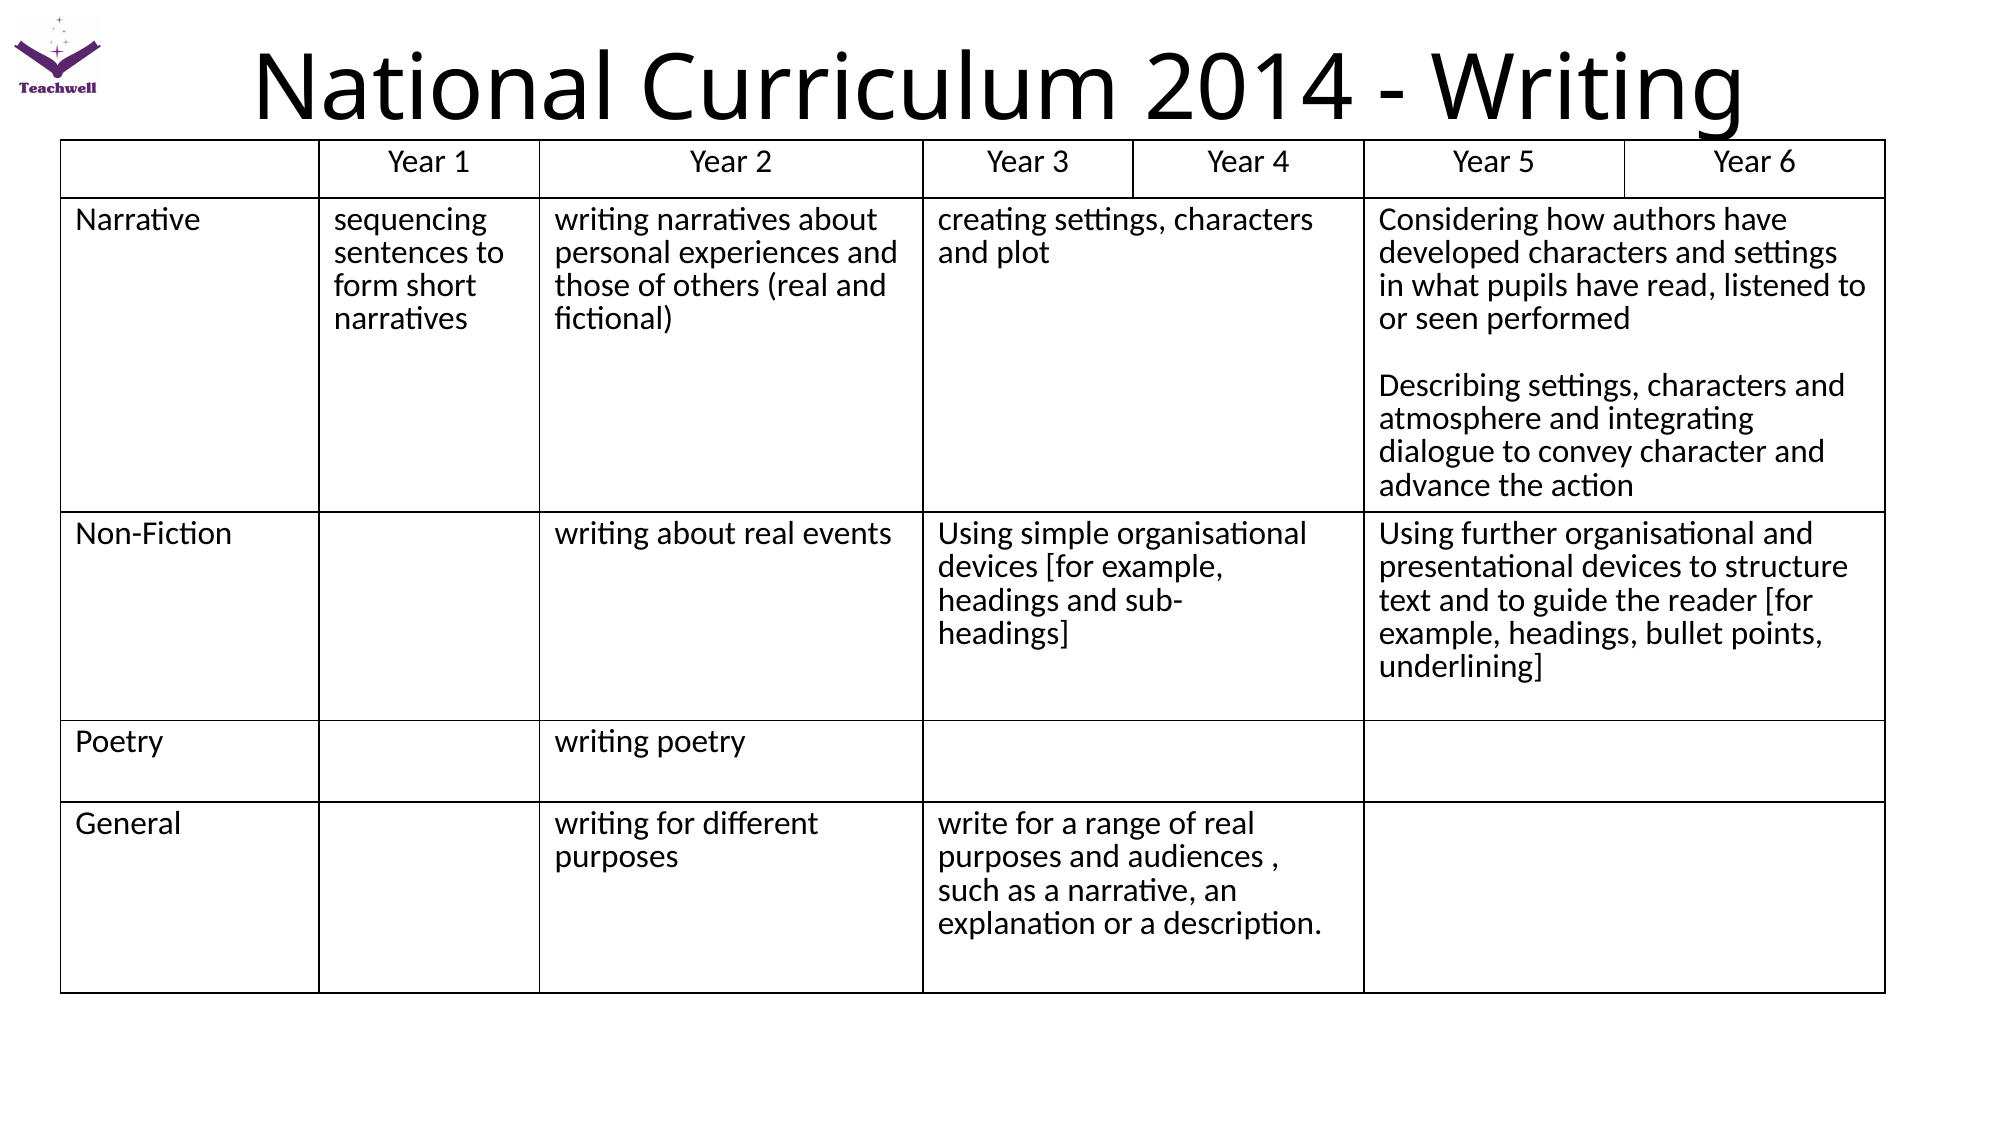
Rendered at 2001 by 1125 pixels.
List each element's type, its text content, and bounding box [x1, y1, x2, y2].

table_cell [924, 721, 1363, 801]
table_cell [1365, 721, 1884, 801]
table_cell sequencing sentences to form short narratives [320, 199, 539, 511]
table_header Year 5 [1365, 141, 1624, 197]
title National Curriculum 2014 - Writing [137, 0, 1863, 139]
table_header Year 4 [1134, 141, 1363, 197]
table_cell Poetry [61, 721, 318, 801]
table_header Year 6 [1625, 141, 1884, 197]
table_cell [320, 803, 539, 992]
table_cell creating settings, characters and plot [924, 199, 1363, 511]
table_header Year 1 [320, 141, 539, 197]
table_cell Narrative [61, 199, 318, 511]
table_cell Considering how authors have developed characters and settings in what pupils have read, listened to or seen performed Describing settings, characters and atmosphere and integrating dialogue to convey character and advance the action [1365, 199, 1884, 511]
picture [14, 16, 101, 93]
table_header Year 3 [924, 141, 1132, 197]
table_cell writing for different purposes [540, 803, 922, 992]
table_cell Using further organisational and presentational devices to structure text and to guide the reader [for example, headings, bullet points, underlining] [1365, 513, 1884, 720]
table_cell write for a range of real purposes and audiences , such as a narrative, an explanation or a description. [924, 803, 1363, 992]
table_cell writing about real events [540, 513, 922, 720]
table_cell writing narratives about personal experiences and those of others (real and fictional) [540, 199, 922, 511]
table_header [61, 141, 318, 197]
table_cell Using simple organisational devices [for example, headings and sub- headings] [924, 513, 1363, 720]
table_cell [320, 721, 539, 801]
table_cell Non-Fiction [61, 513, 318, 720]
table_cell writing poetry [540, 721, 922, 801]
table_header Year 2 [540, 141, 922, 197]
table_cell [1365, 803, 1884, 992]
table_cell General [61, 803, 318, 992]
table_cell [320, 513, 539, 720]
